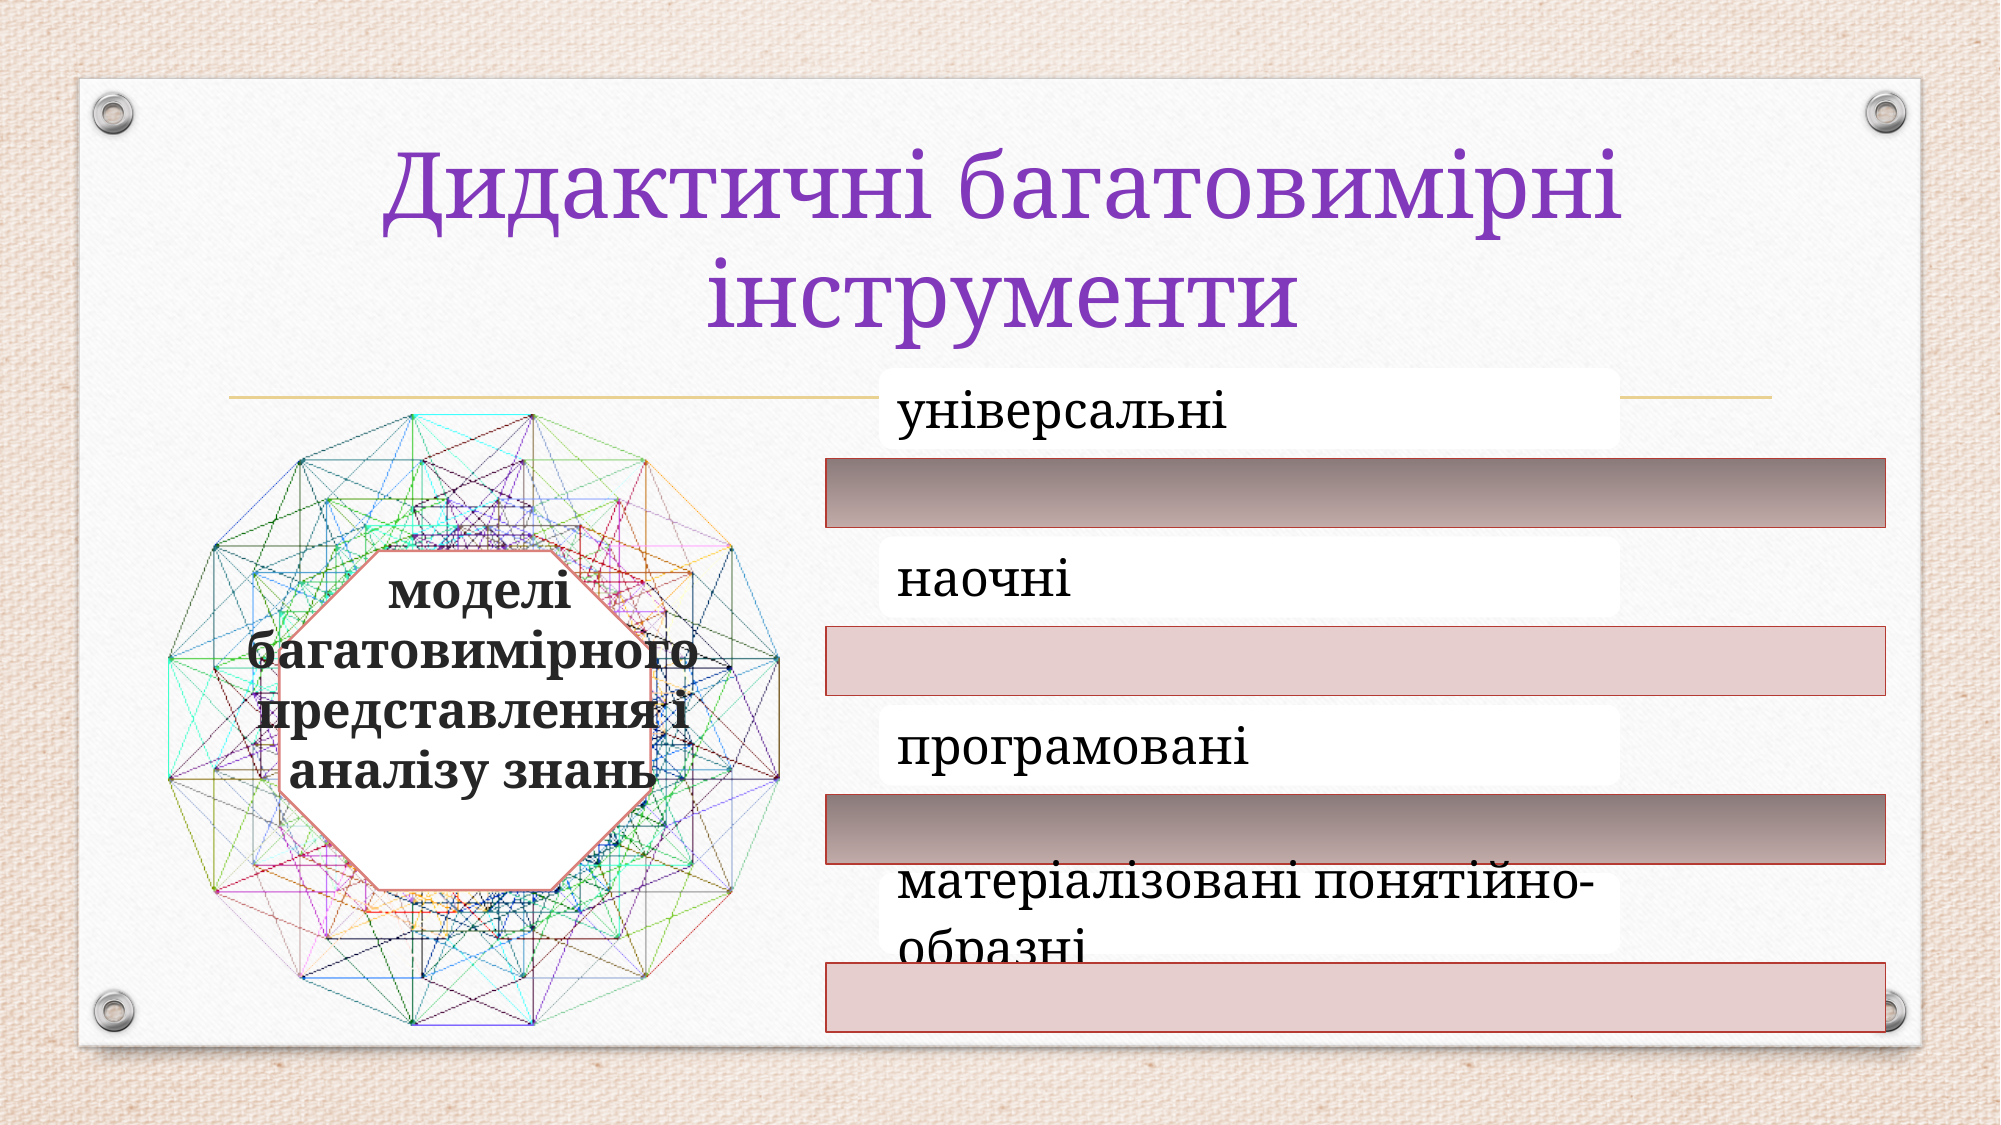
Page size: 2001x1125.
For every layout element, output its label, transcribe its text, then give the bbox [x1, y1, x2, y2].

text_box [825, 358, 1886, 1033]
picture [0, 0, 2000, 1125]
title Дидактичні багатовимірні інструменти [81, 77, 1925, 396]
